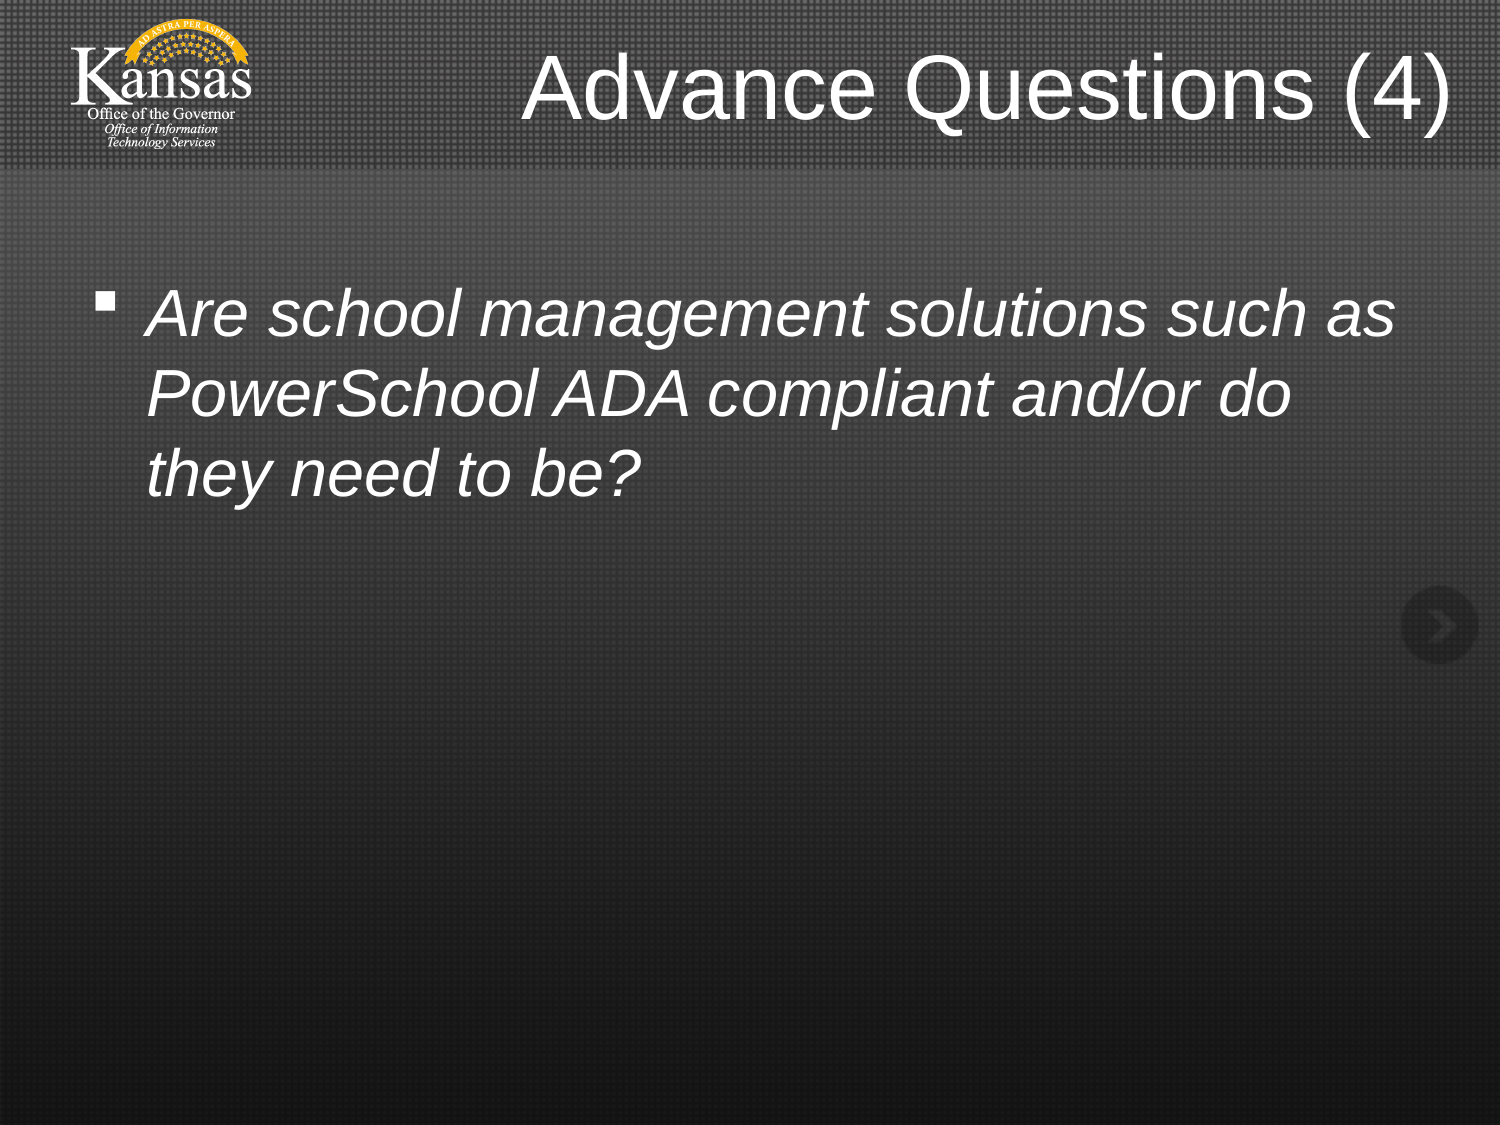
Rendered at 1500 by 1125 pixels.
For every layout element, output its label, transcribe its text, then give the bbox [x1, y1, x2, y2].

list Are school management solutions such as PowerSchool ADA compliant and/or do they need to be? [74, 262, 1426, 1006]
title Advance Questions (4) [347, 26, 1471, 140]
picture [0, 0, 1500, 1125]
